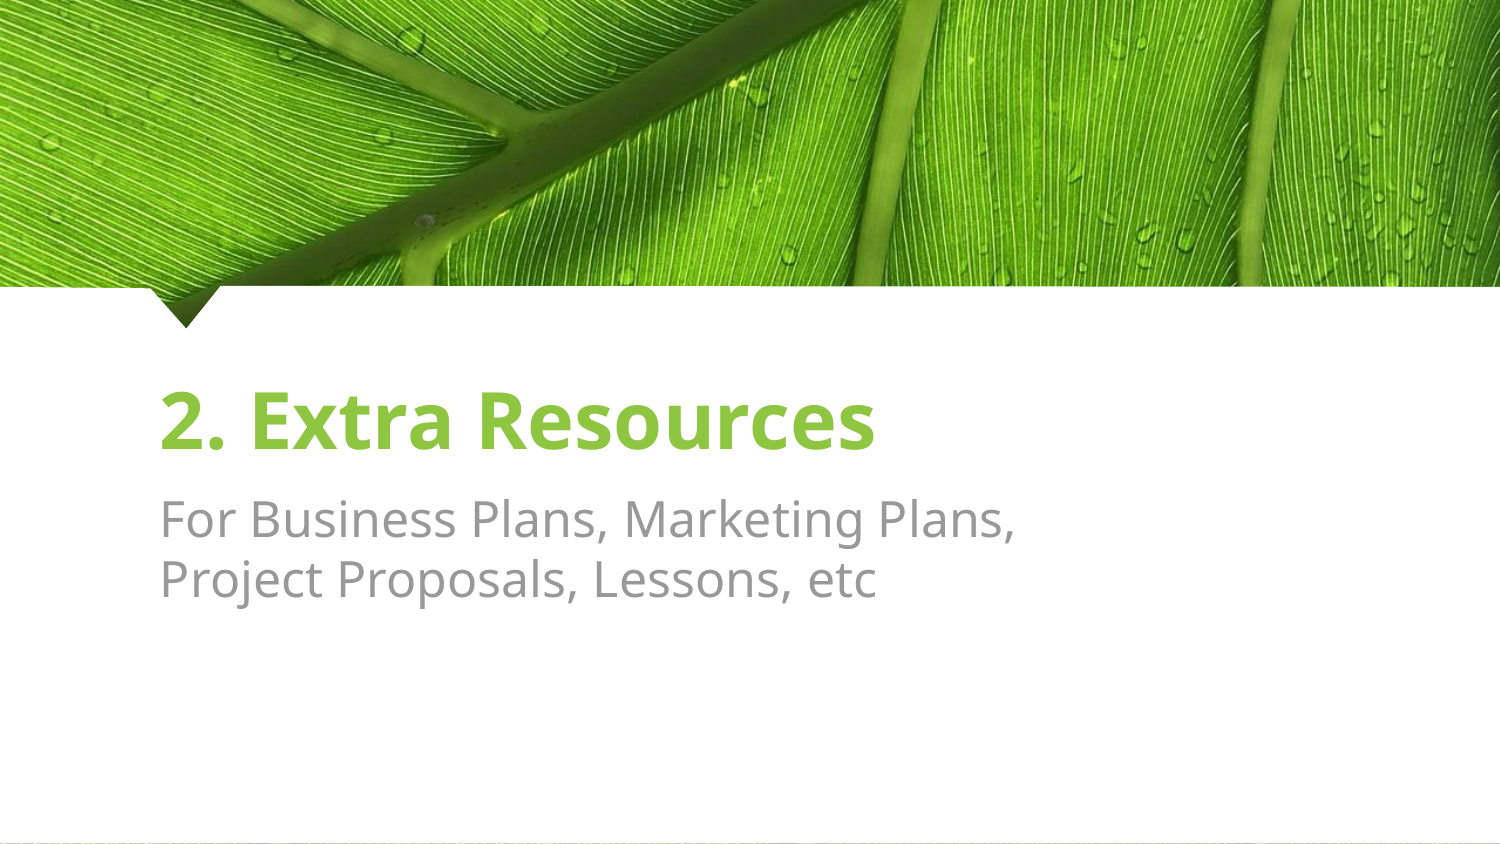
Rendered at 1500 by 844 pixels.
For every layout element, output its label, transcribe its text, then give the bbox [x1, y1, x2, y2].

picture [0, 0, 1500, 327]
title 2. Extra Resources [145, 355, 1074, 472]
subtitle For Business Plans, Marketing Plans, Project Proposals, Lessons, etc [145, 472, 1074, 602]
